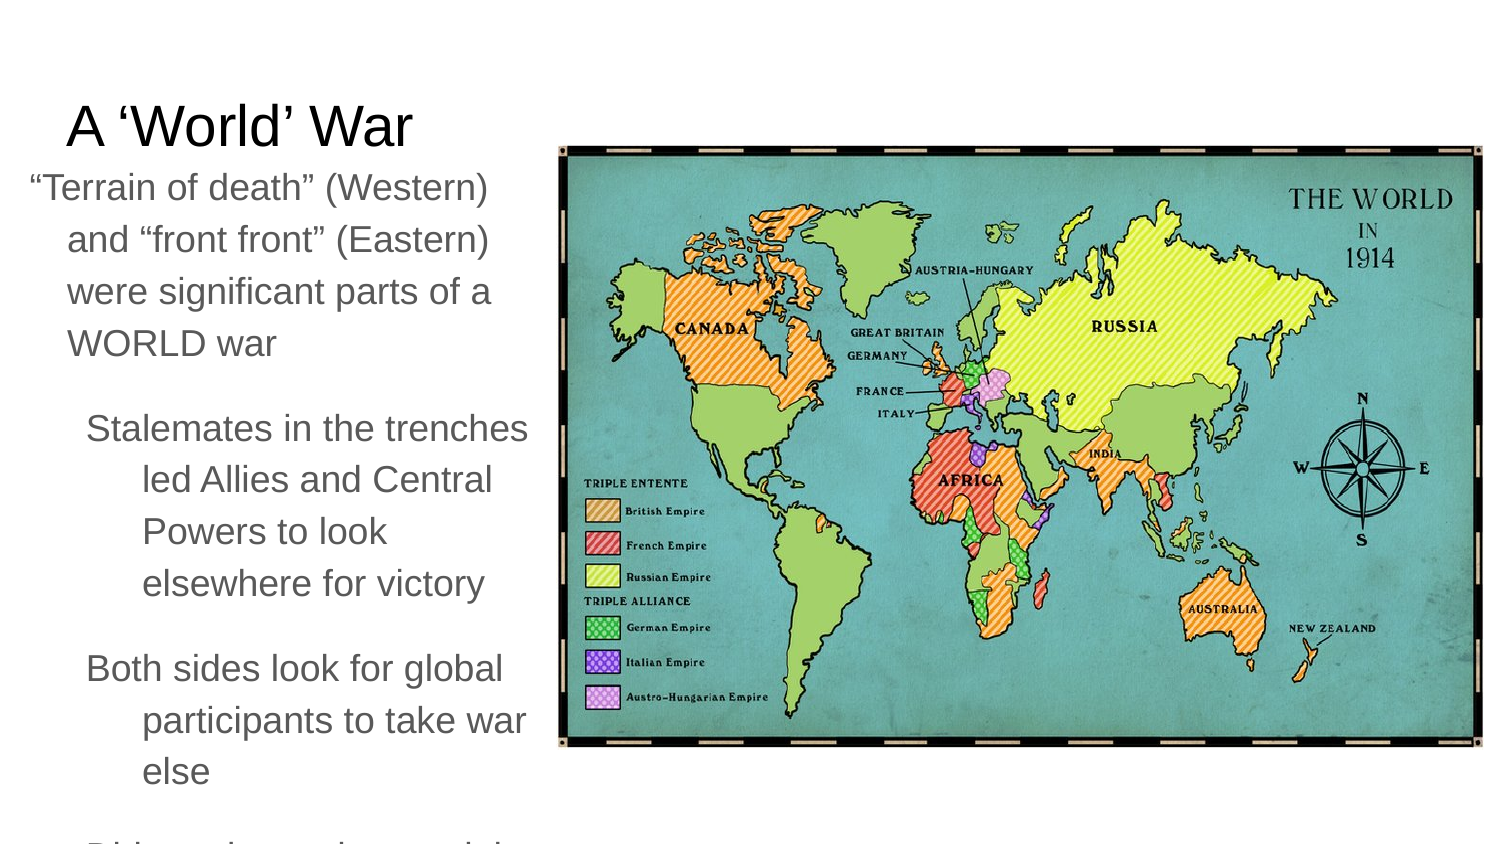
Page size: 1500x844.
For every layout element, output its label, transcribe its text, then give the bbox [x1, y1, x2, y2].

list “Terrain of death” (Western) and “front front” (Eastern) were significant parts of a WORLD war Stalemates in the trenches led Allies and Central Powers to look elsewhere for victory Both sides look for global participants to take war else Did not do much to end the slow, painful conflict [0, 141, 557, 703]
picture [556, 144, 1485, 751]
title A ‘World’ War [51, 72, 1449, 143]
